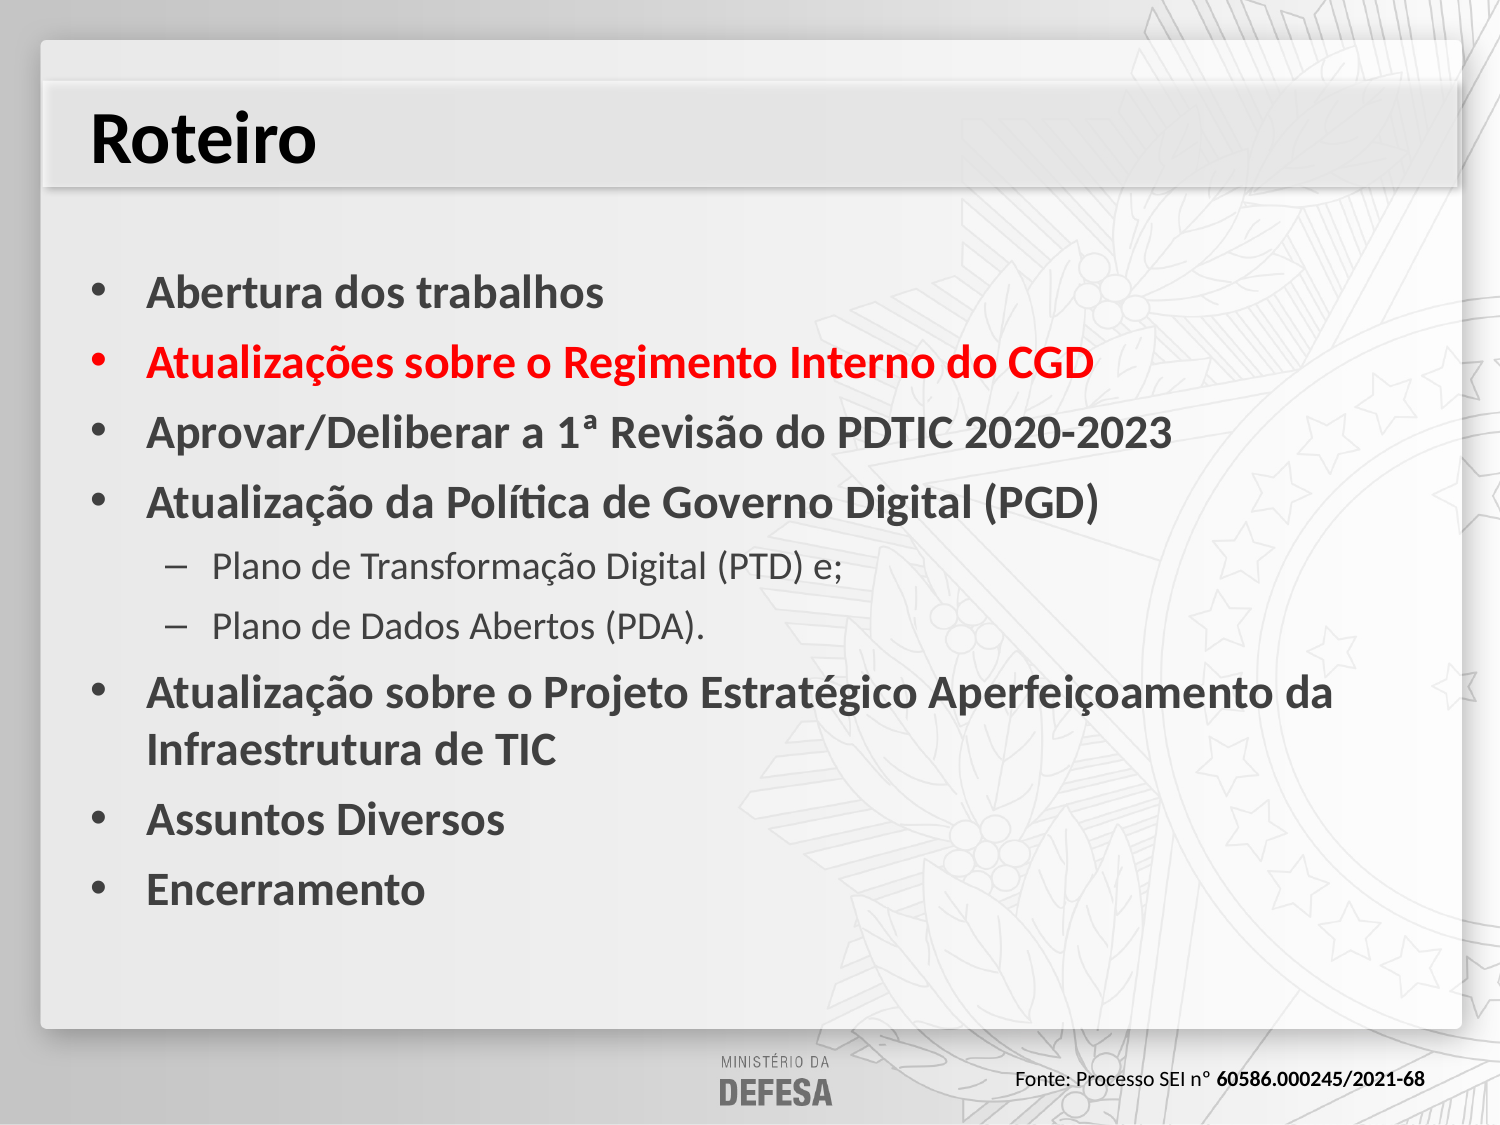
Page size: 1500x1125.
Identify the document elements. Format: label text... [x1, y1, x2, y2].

text_box [42, 80, 1458, 188]
picture [0, 0, 1500, 1125]
text_box Fonte: Processo SEI nº 60586.000245/2021-68 [925, 1057, 1458, 1099]
title Roteiro [75, 82, 1425, 186]
list Abertura dos trabalhos Atualizações sobre o Regimento Interno do CGD Aprovar/Deliberar a 1ª Revisão do PDTIC 2020-2023 Atualização da Política de Governo Digital (PGD) Plano de Transformação Digital (PTD) e; Plano de Dados Abertos (PDA). Atualização sobre o Projeto Estratégico Aperfeiçoamento da Infraestrutura de TIC Assuntos Diversos Encerramento [75, 252, 1458, 1001]
